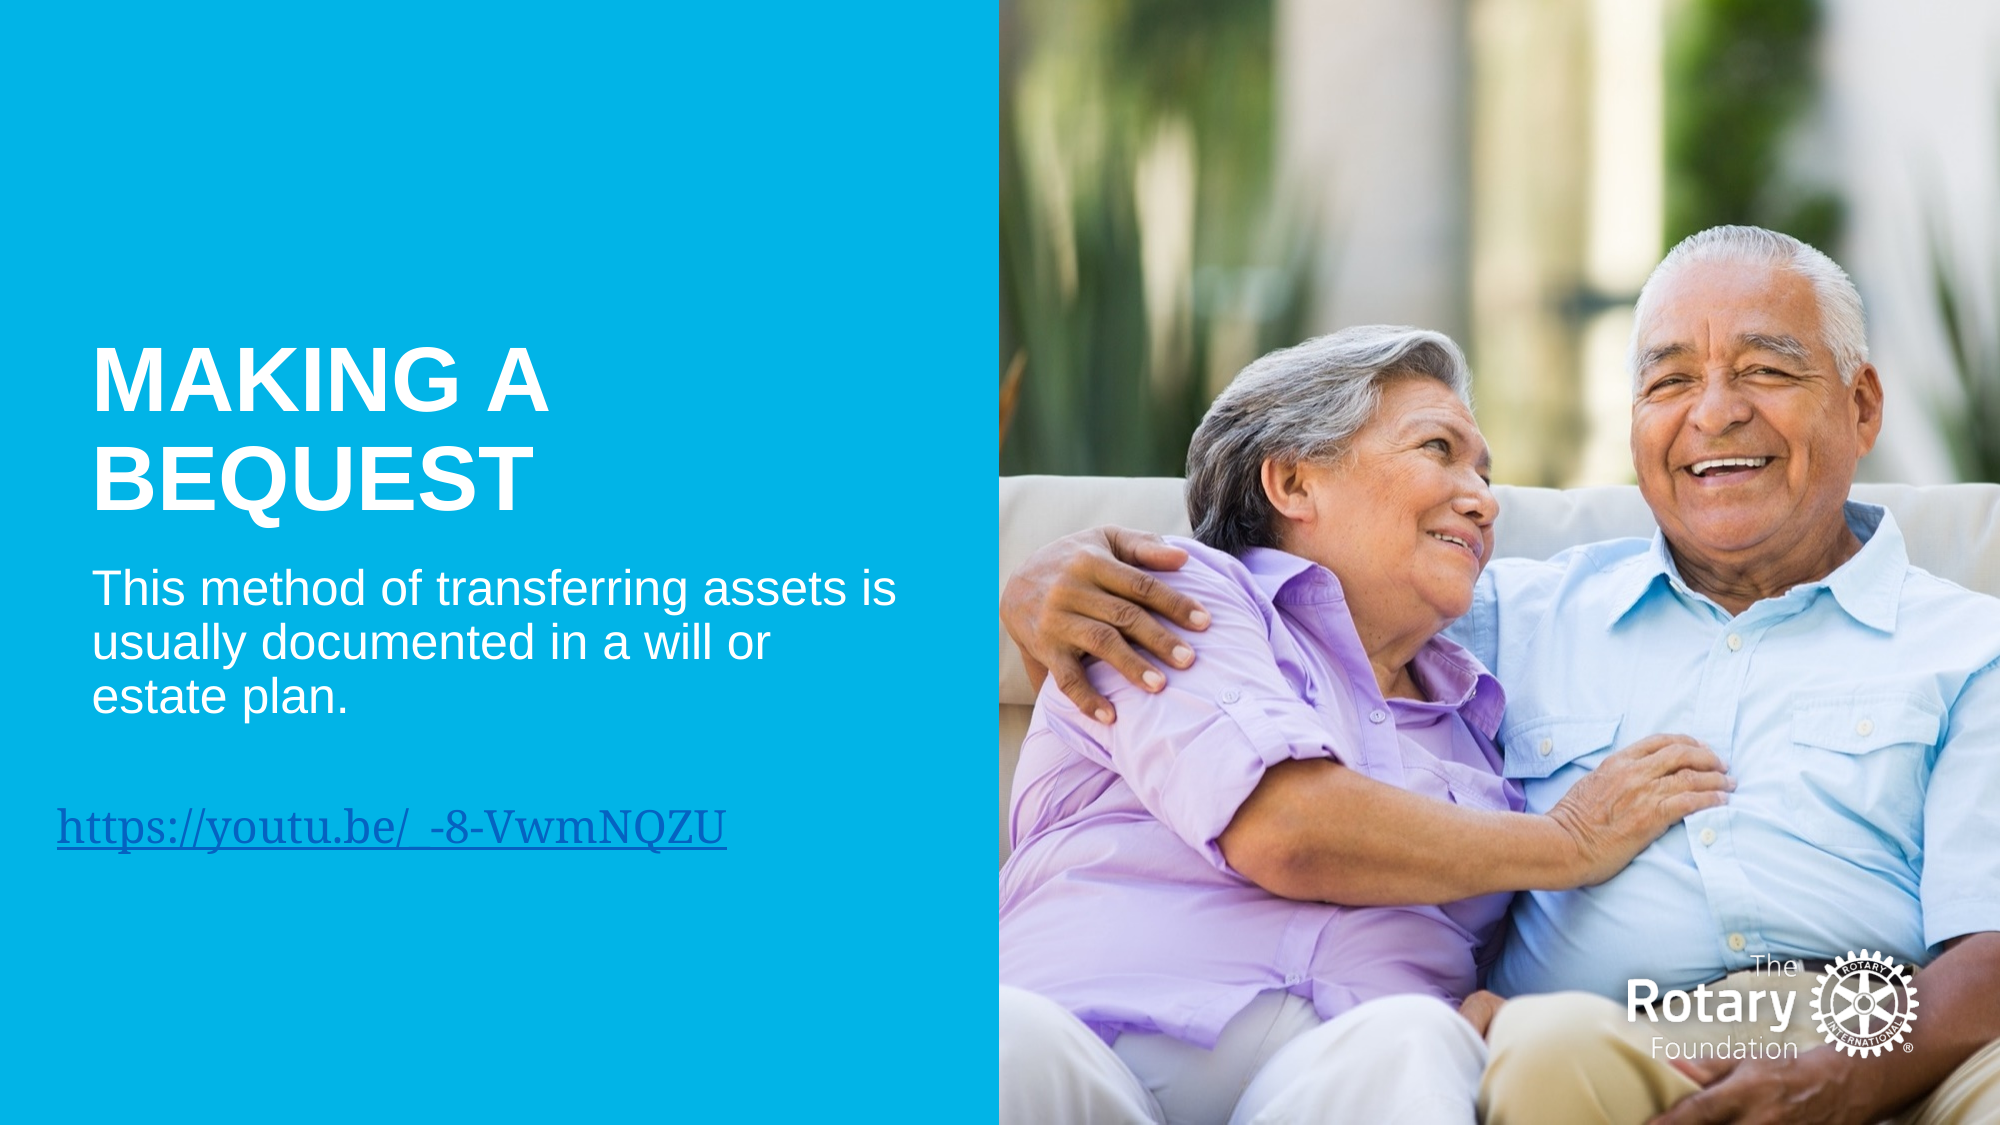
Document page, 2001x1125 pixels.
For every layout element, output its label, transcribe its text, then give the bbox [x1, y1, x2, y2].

subtitle This method of transferring assets is usually documented in a will or estate plan. [91, 555, 919, 970]
text_box https://youtu.be/_-8-VwmNQZU [56, 798, 756, 995]
list MAKING A BEQUEST [90, 349, 910, 540]
picture [1000, 0, 2000, 1125]
